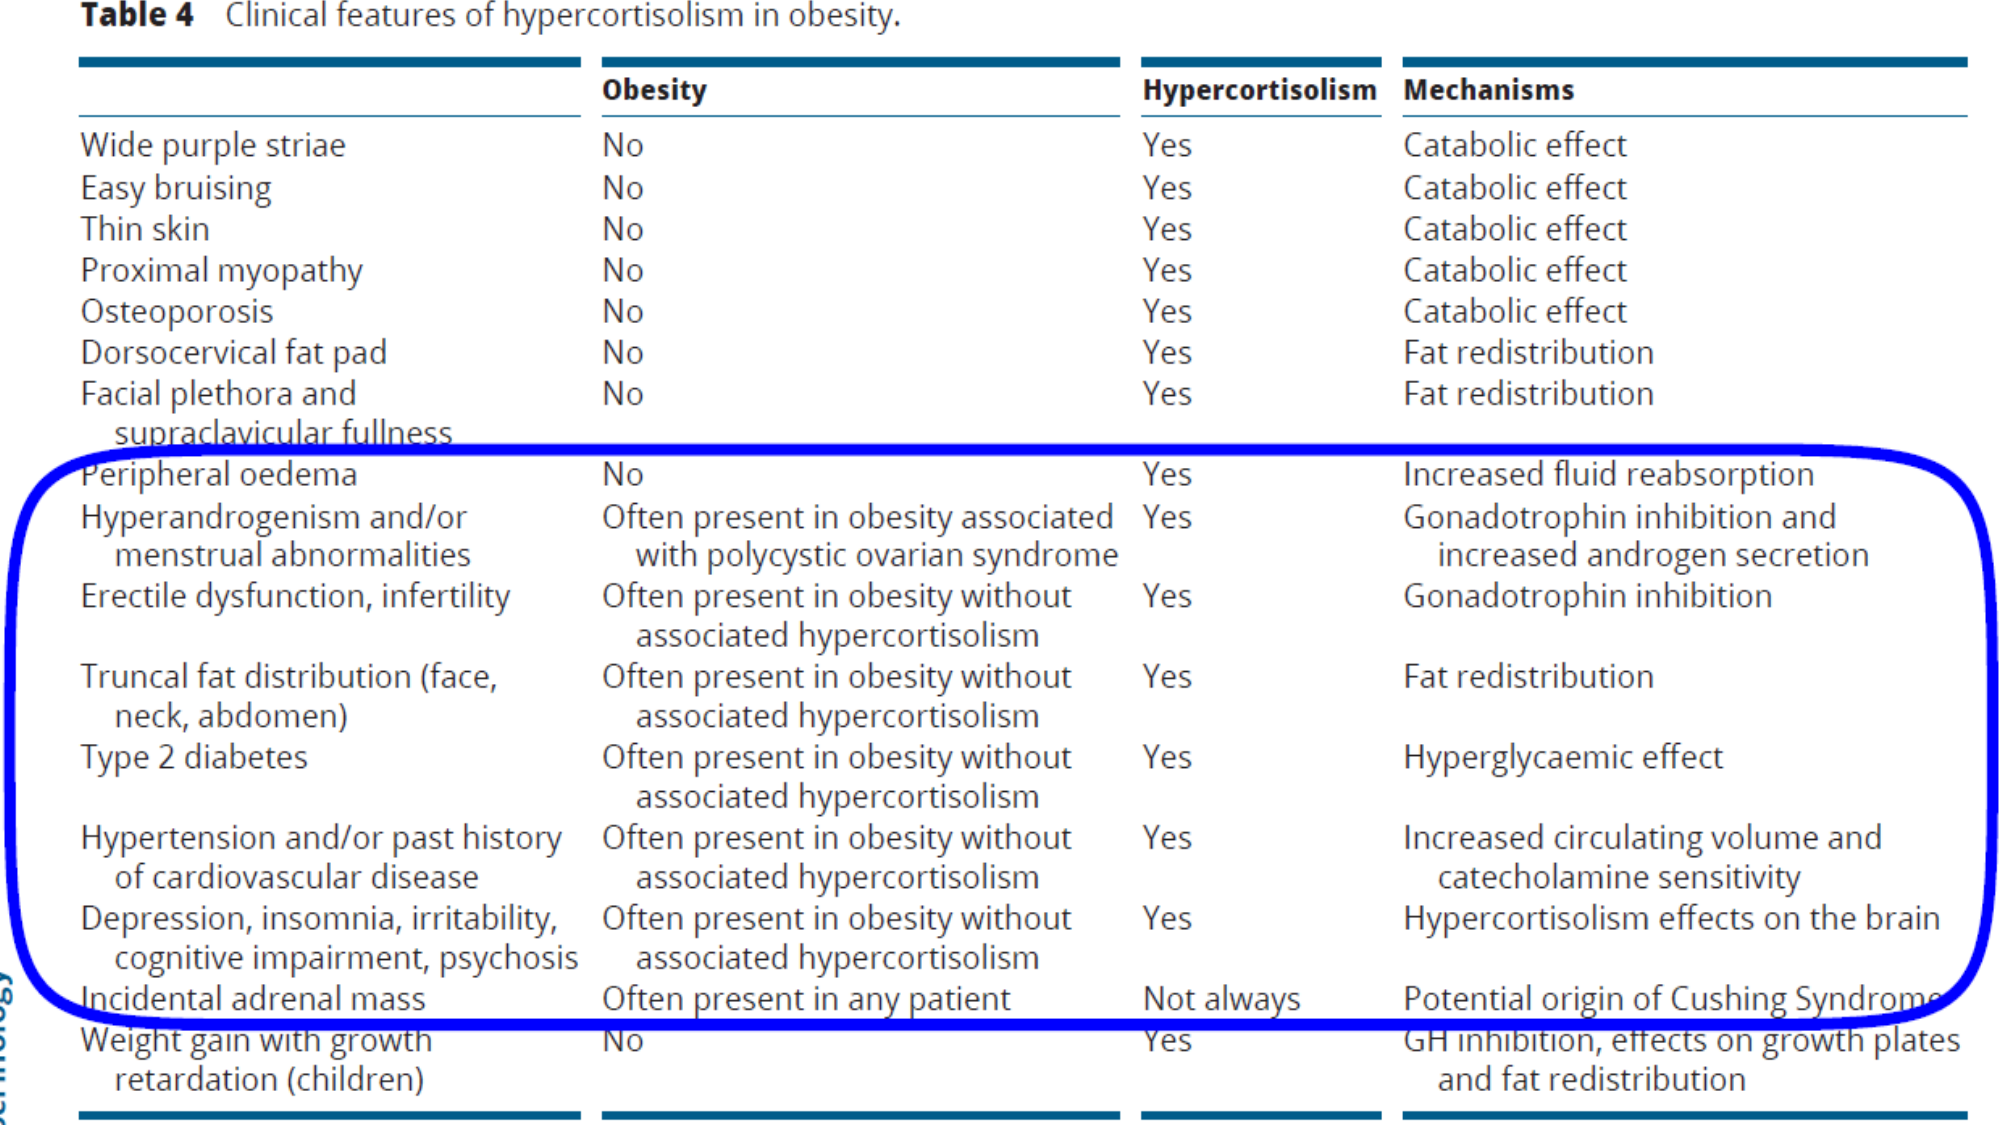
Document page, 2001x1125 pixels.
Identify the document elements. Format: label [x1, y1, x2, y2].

list [0, 0, 2000, 1125]
